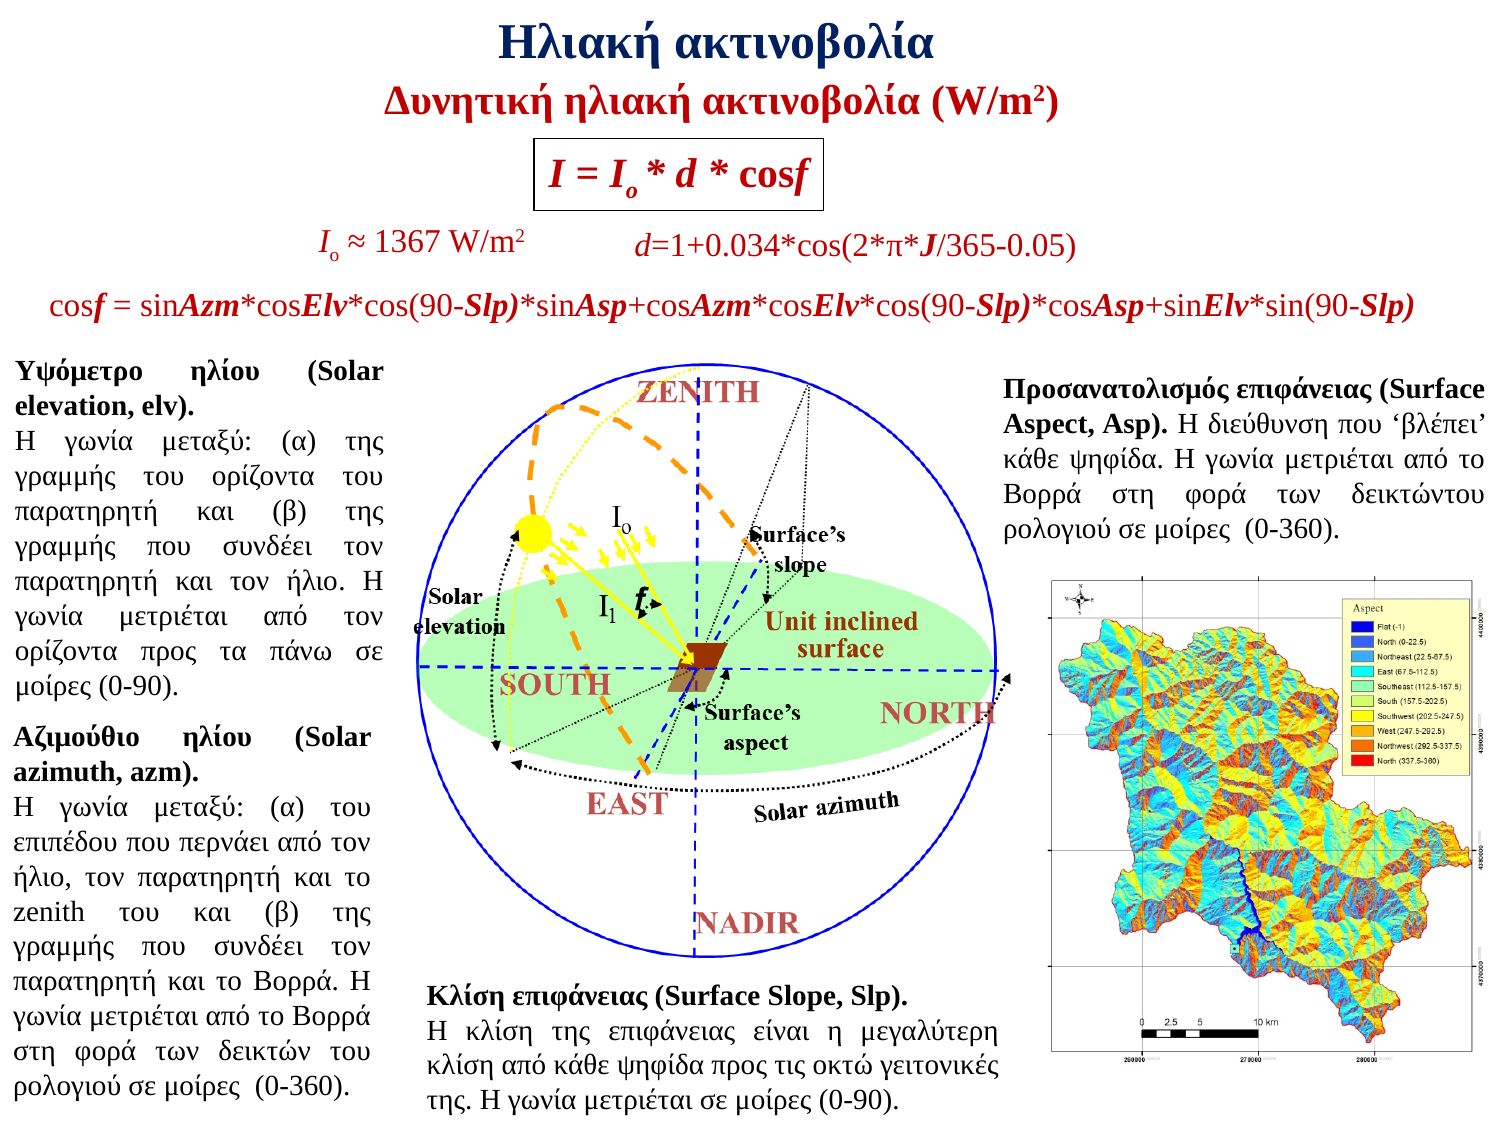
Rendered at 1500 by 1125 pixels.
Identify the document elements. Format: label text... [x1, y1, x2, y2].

text_box Ηλιακή ακτινοβολία [483, 1, 1216, 60]
text_box Δυνητική ηλιακή ακτινοβολία (W/m2) [6, 60, 1469, 136]
text_box Υψόμετρο ηλίου (Solar elevation, elv). Η γωνία μεταξύ: (α) της γραμμής του ορίζοντα του παρατηρητή και (β) της γραμμής που συνδέει τον παρατηρητή και τον ήλιο. Η γωνία μετριέται από τον ορίζοντα προς τα πάνω σε μοίρες (0-90). [0, 344, 399, 709]
text_box Αζιμούθιο ηλίου (Solar azimuth, azm). Η γωνία μεταξύ: (α) του επιπέδου που περνάει από τον ήλιο, τον παρατηρητή και το zenith του και (β) της γραμμής που συνδέει τον παρατηρητή και το Βορρά. Η γωνία μετριέται από το Βορρά στη φορά των δεικτών του ρολογιού σε μοίρες (0-360). [0, 709, 386, 1109]
text_box d=1+0.034*cos(2*π*J/365-0.05) [619, 215, 1175, 271]
picture [1028, 557, 1495, 1076]
text_box Io ≈ 1367 W/m2 [303, 212, 579, 273]
text_box Προσανατολισμός επιφάνειας (Surface Aspect, Asp). Η διεύθυνση που ‘βλέπει’ κάθε ψηφίδα. Η γωνία μετριέται από το Βορρά στη φορά των δεικτώντου ρολογιού σε μοίρες (0-360). [1027, 361, 1500, 552]
picture [398, 361, 1027, 962]
text_box I = Io * d * cosf [533, 138, 824, 211]
text_box cosf = sinAzm*cosElv*cos(90-Slp)*sinAsp+cosAzm*cosElv*cos(90-Slp)*cosAsp+sinElv*sin(90-Slp) [34, 275, 1486, 331]
text_box Κλίση επιφάνειας (Surface Slope, Slp). Η κλίση της επιφάνειας είναι η μεγαλύτερη κλίση από κάθε ψηφίδα προς τις οκτώ γειτονικές της. Η γωνία μετριέται σε μοίρες (0-90). [411, 970, 1014, 1123]
